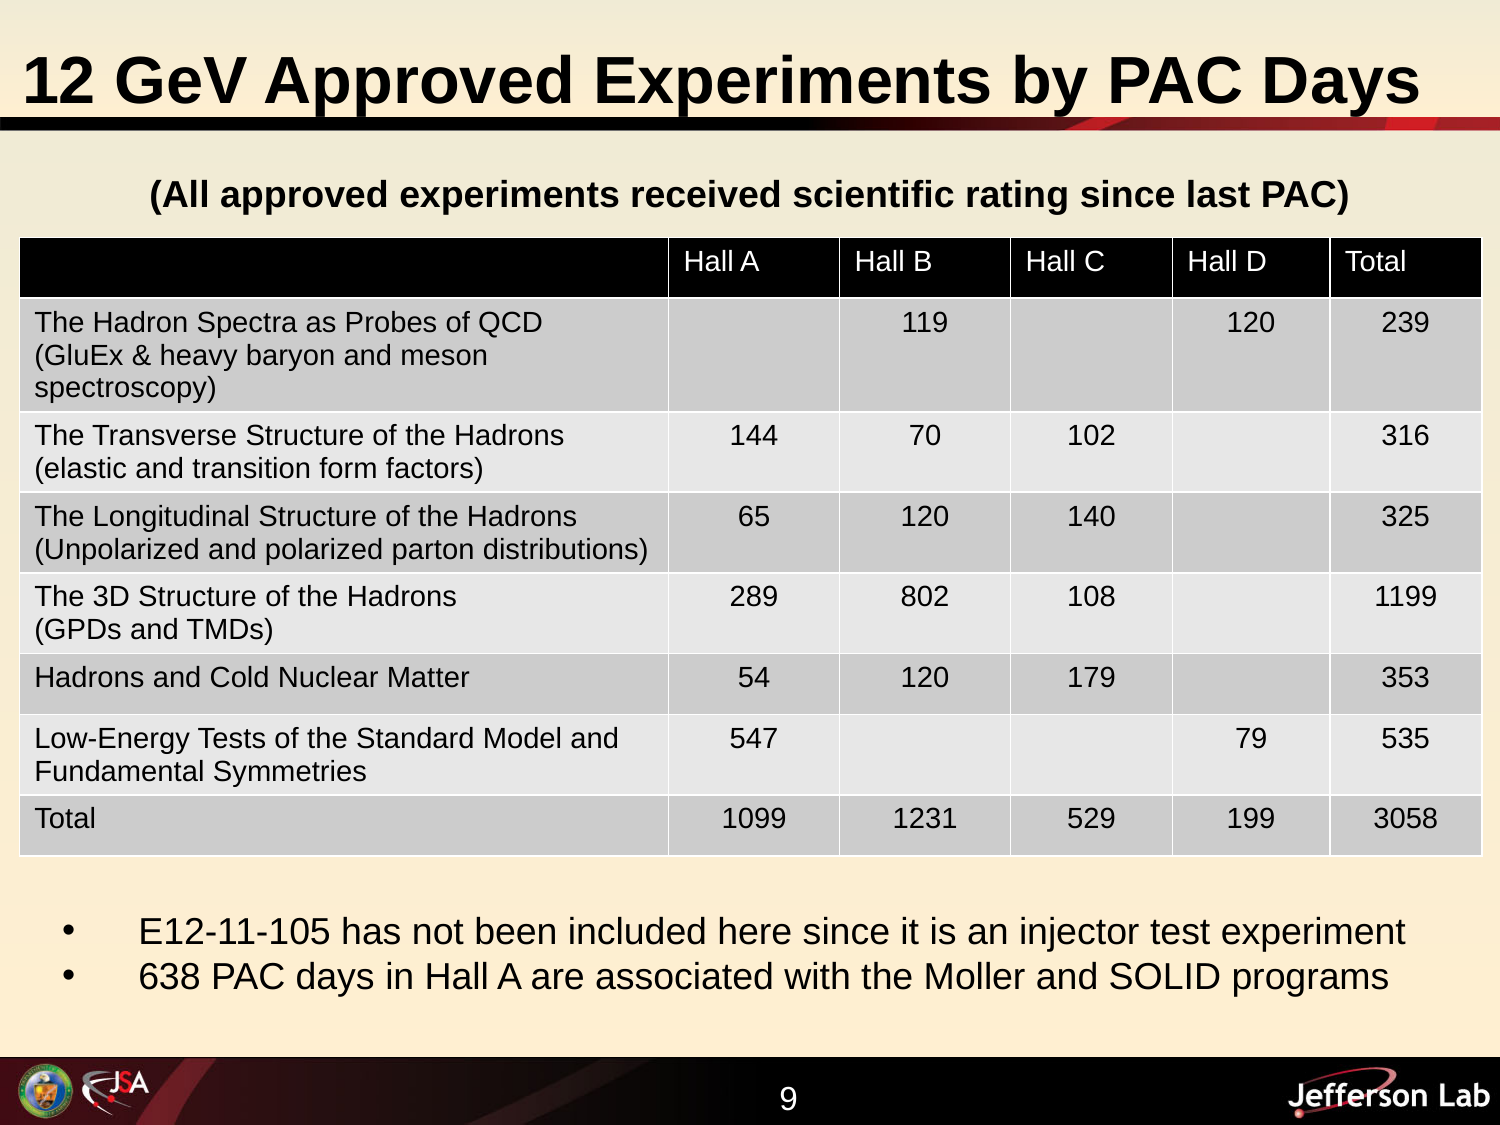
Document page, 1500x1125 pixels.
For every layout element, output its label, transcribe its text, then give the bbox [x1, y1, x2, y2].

table_header Hall C [1011, 238, 1172, 297]
table_cell 102 [1011, 413, 1172, 491]
table_header Hall D [1173, 238, 1329, 297]
table_cell The Longitudinal Structure of the Hadrons (Unpolarized and polarized parton distributions) [20, 493, 668, 572]
table_cell 119 [840, 299, 1010, 411]
table_header [20, 238, 668, 297]
table_cell 120 [840, 493, 1010, 572]
table_cell [669, 299, 839, 411]
table_cell 325 [1331, 493, 1481, 572]
table_cell Hadrons and Cold Nuclear Matter [20, 654, 668, 714]
table_cell 179 [1011, 654, 1172, 714]
table_cell The 3D Structure of the Hadrons (GPDs and TMDs) [20, 574, 668, 653]
table_cell 79 [1173, 715, 1329, 794]
table_cell 108 [1011, 574, 1172, 653]
table_cell [1011, 715, 1172, 794]
table_cell 289 [669, 574, 839, 653]
table_cell 353 [1331, 654, 1481, 714]
table_cell 144 [669, 413, 839, 491]
table_cell 199 [1173, 796, 1329, 855]
table_cell The Transverse Structure of the Hadrons (elastic and transition form factors) [20, 413, 668, 491]
table_cell 802 [840, 574, 1010, 653]
table_cell 239 [1331, 299, 1481, 411]
table_cell 1231 [840, 796, 1010, 855]
text_box E12-11-105 has not been included here since it is an injector test experiment 638 PAC days in Hall A are associated with the Moller and SOLID programs [47, 899, 1500, 1005]
table_cell 535 [1331, 715, 1481, 794]
table_cell [1173, 654, 1329, 714]
table_header Hall B [840, 238, 1010, 297]
table_cell Low-Energy Tests of the Standard Model and Fundamental Symmetries [20, 715, 668, 794]
table_cell 54 [669, 654, 839, 714]
picture [0, 1057, 1500, 1125]
table_cell 140 [1011, 493, 1172, 572]
table_cell 120 [840, 654, 1010, 714]
table_cell 316 [1331, 413, 1481, 491]
table_cell 529 [1011, 796, 1172, 855]
table_cell 70 [840, 413, 1010, 491]
table_header Total [1331, 238, 1481, 297]
table_cell [1173, 413, 1329, 491]
table_cell [1173, 574, 1329, 653]
table_cell The Hadron Spectra as Probes of QCD (GluEx & heavy baryon and meson spectroscopy) [20, 299, 668, 411]
table_cell Total [20, 796, 668, 855]
table_cell [1173, 493, 1329, 572]
table_header Hall A [669, 238, 839, 297]
table_cell 1199 [1331, 574, 1481, 653]
text_box 12 GeV Approved Experiments by PAC Days [0, 29, 1500, 162]
table_cell 3058 [1331, 796, 1481, 855]
table_cell 1099 [669, 796, 839, 855]
table_cell [840, 715, 1010, 794]
text_box (All approved experiments received scientific rating since last PAC) [0, 162, 1500, 223]
table_cell 120 [1173, 299, 1329, 411]
table_cell [1011, 299, 1172, 411]
table_cell 65 [669, 493, 839, 572]
table_cell 547 [669, 715, 839, 794]
